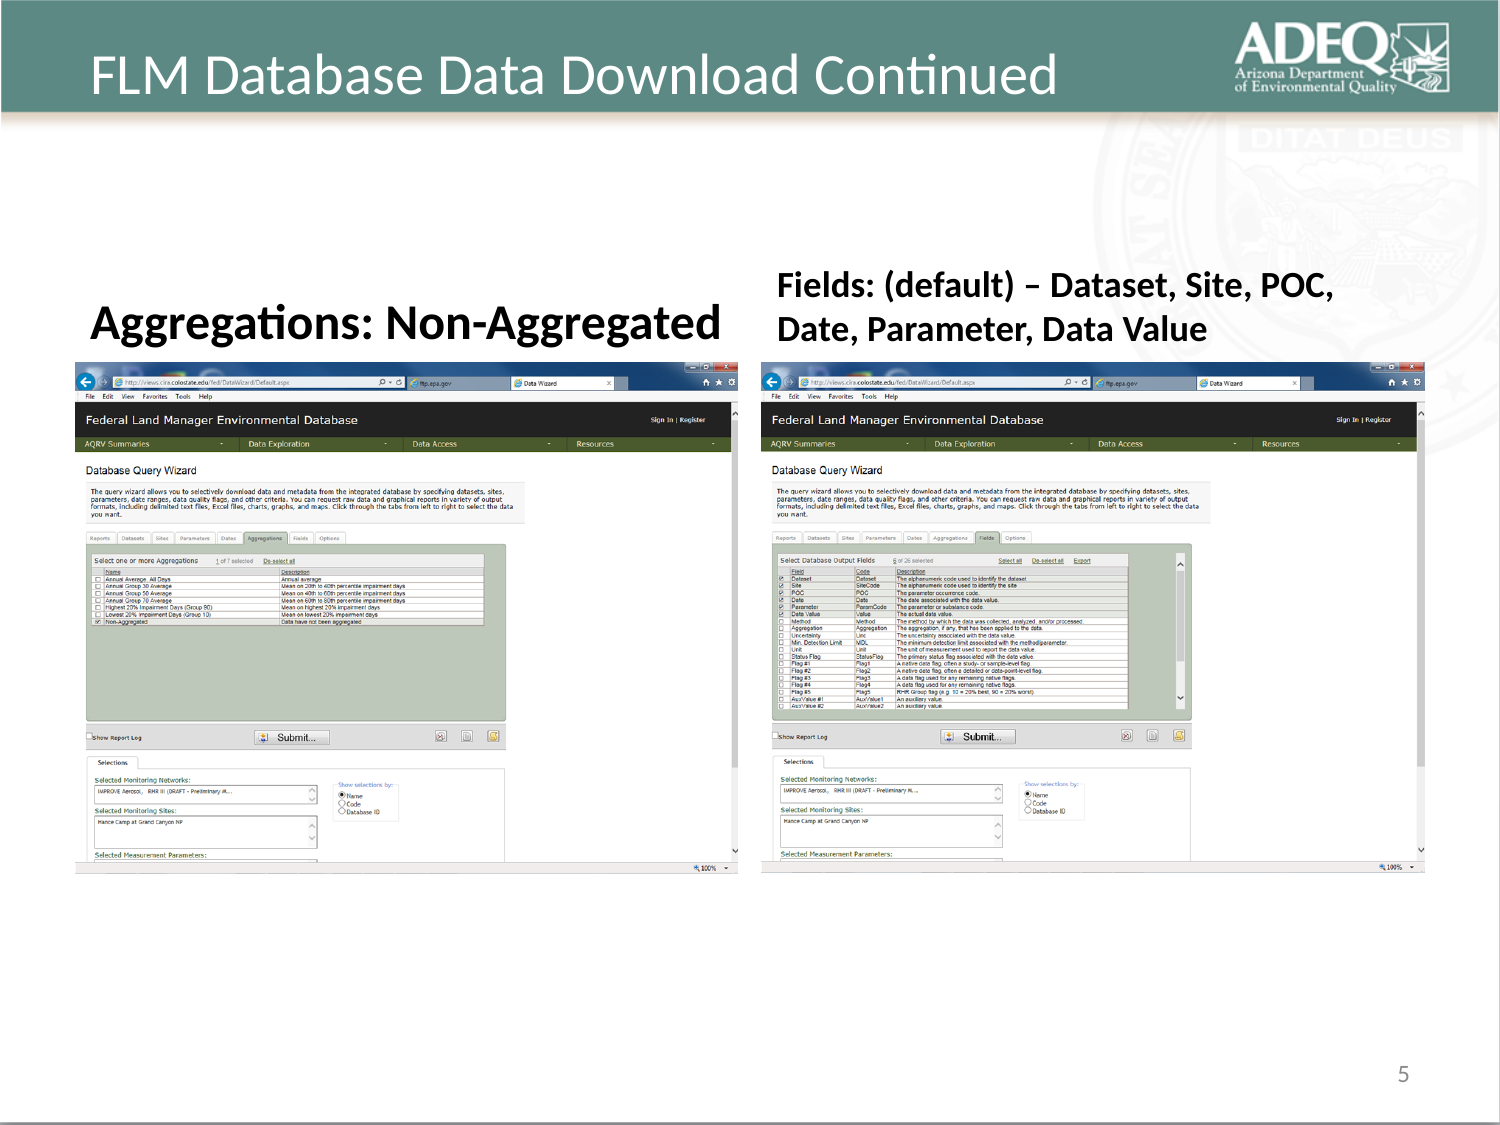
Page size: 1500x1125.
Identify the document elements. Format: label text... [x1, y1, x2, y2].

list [74, 362, 738, 874]
slide_number 5 [1074, 1042, 1425, 1103]
list Aggregations: Non-Aggregated [75, 251, 738, 357]
picture [0, 0, 1500, 1125]
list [761, 362, 1426, 874]
list Fields: (default) – Dataset, Site, POC, Date, Parameter, Data Value [761, 251, 1425, 357]
title FLM Database Data Download Continued [75, 37, 1225, 105]
